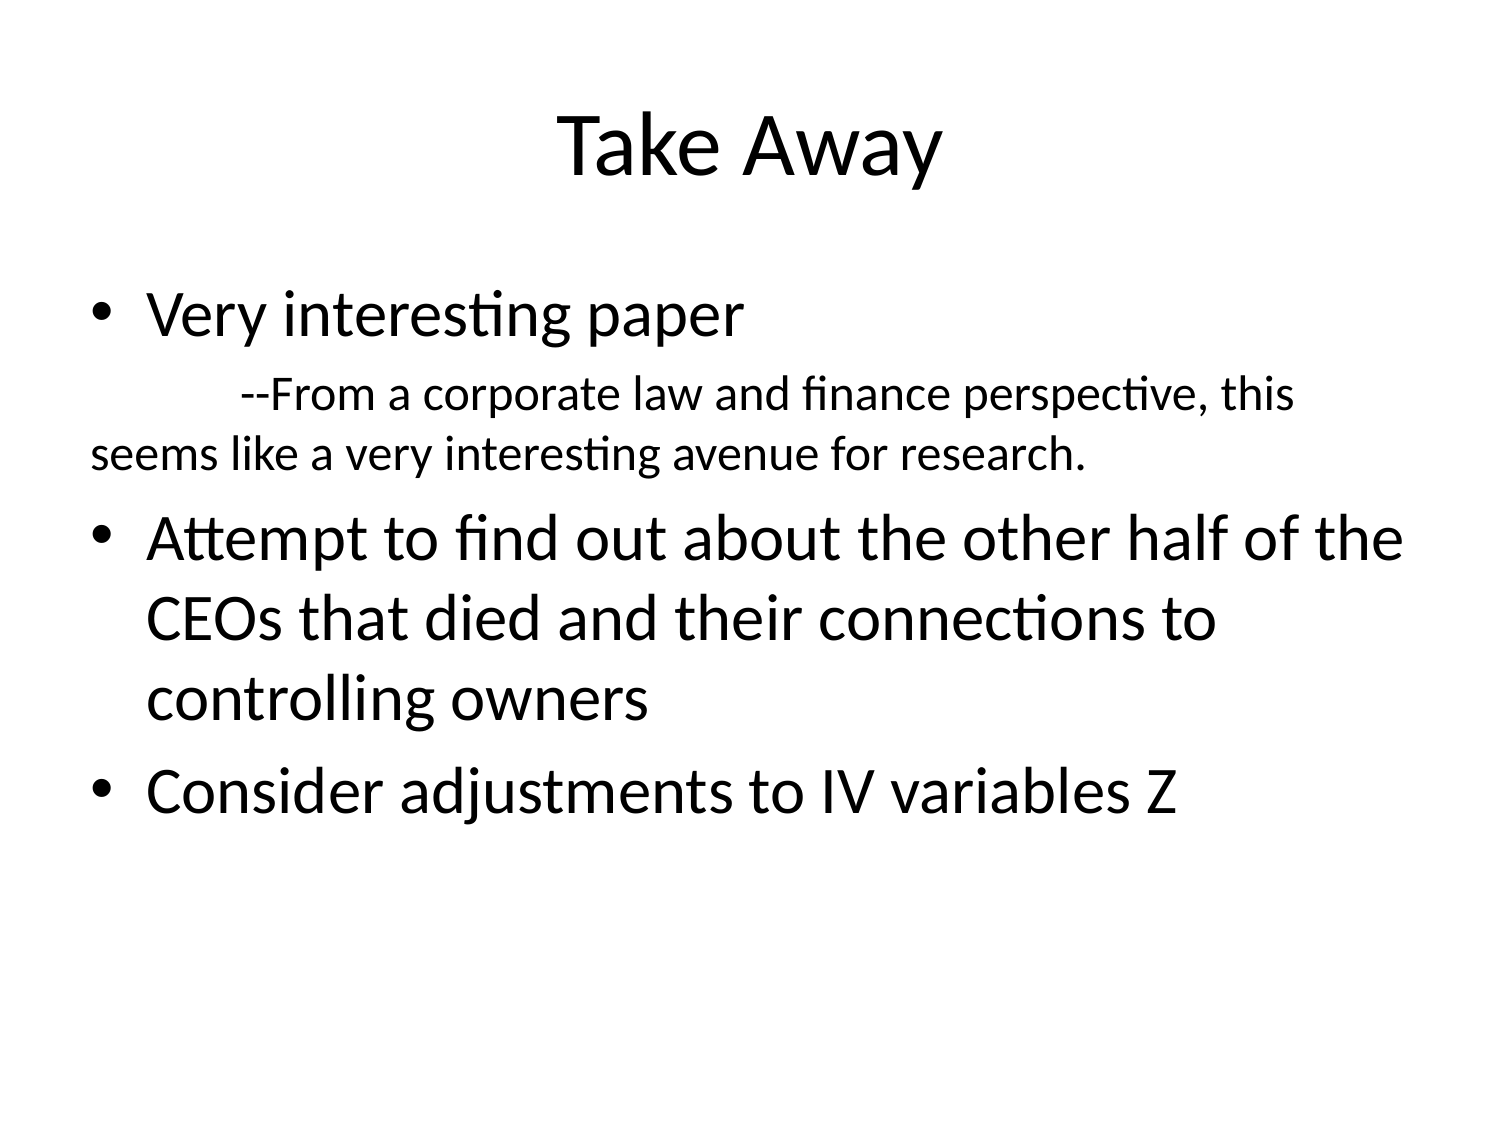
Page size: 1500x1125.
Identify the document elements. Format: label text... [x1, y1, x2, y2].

list Very interesting paper --From a corporate law and finance perspective, this seems like a very interesting avenue for research. Attempt to find out about the other half of the CEOs that died and their connections to controlling owners Consider adjustments to IV variables Z [74, 262, 1426, 1006]
title Take Away [74, 44, 1426, 233]
